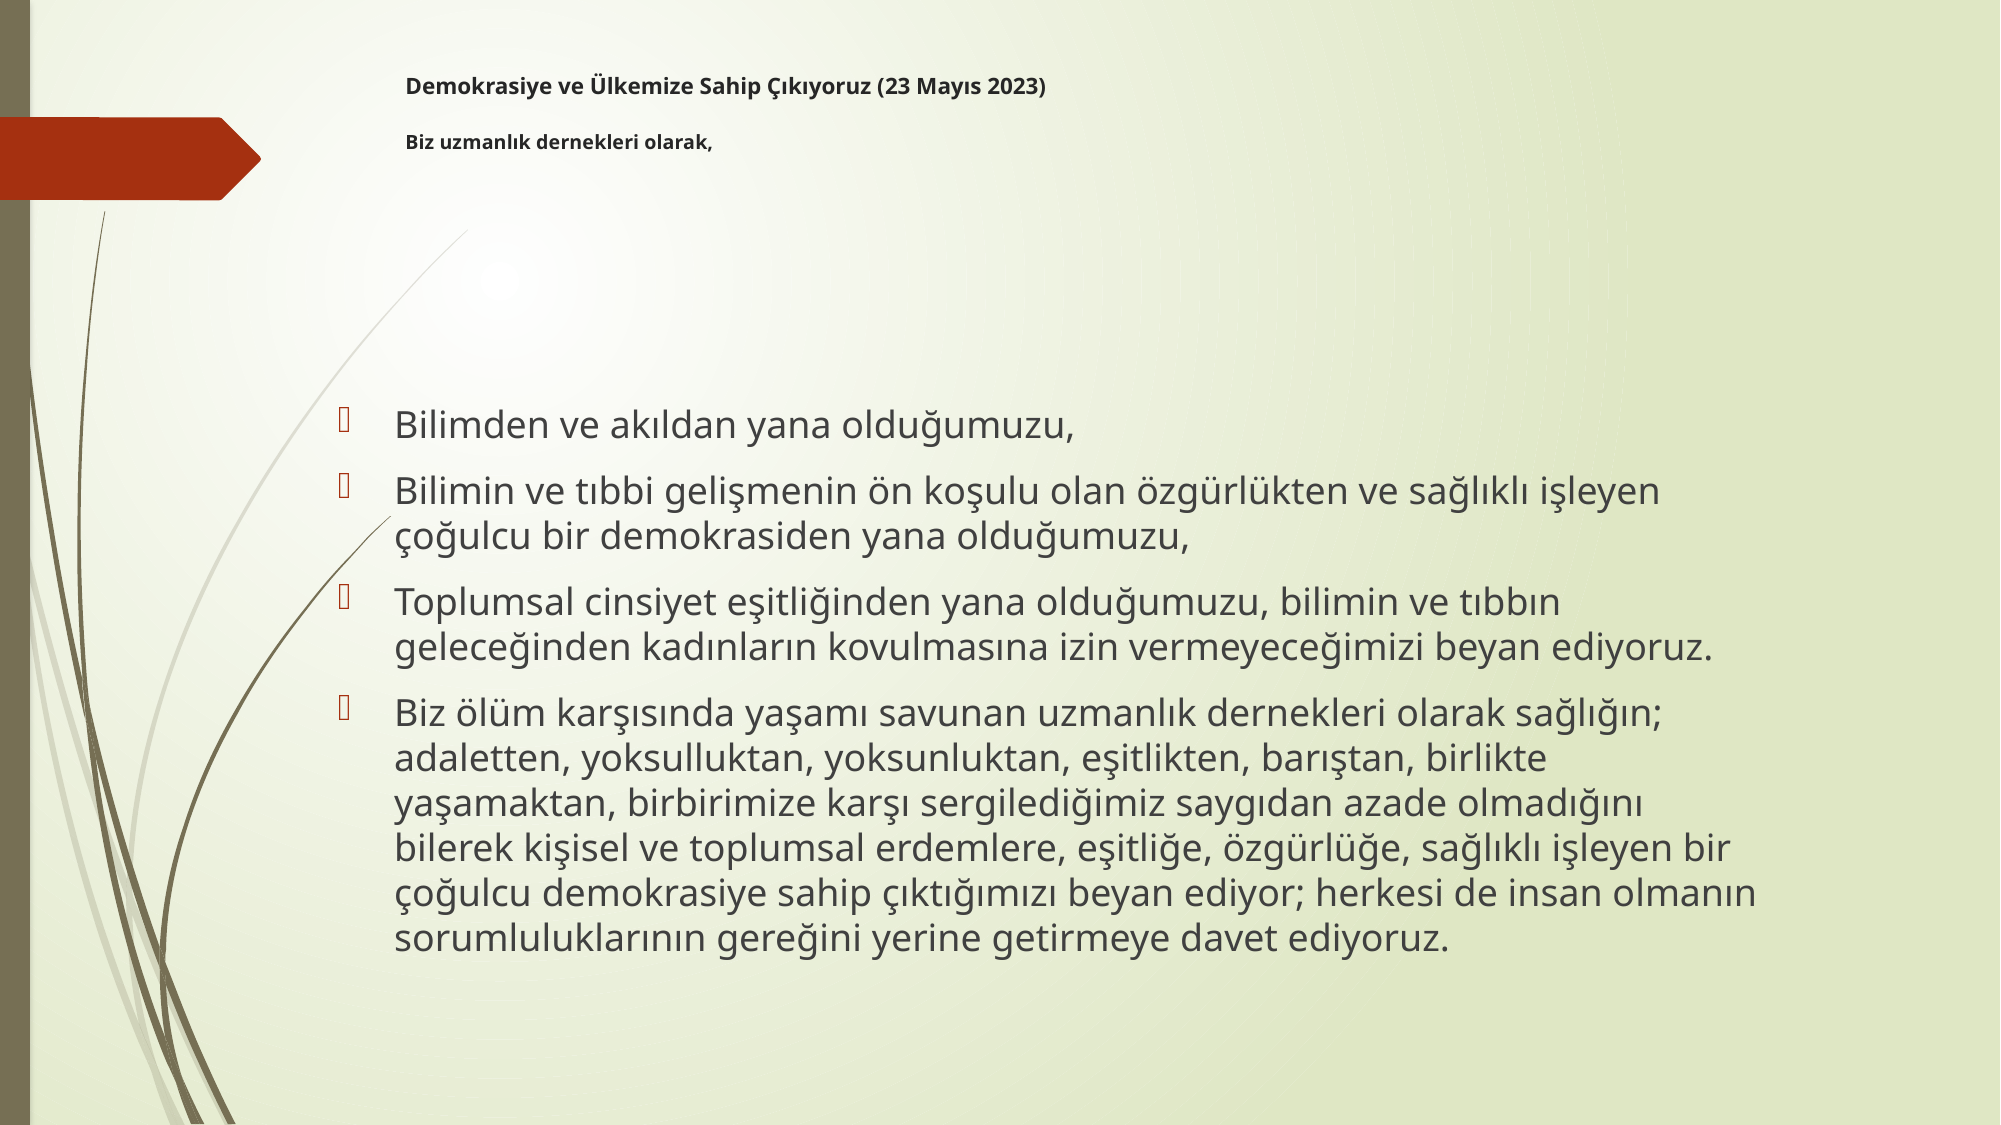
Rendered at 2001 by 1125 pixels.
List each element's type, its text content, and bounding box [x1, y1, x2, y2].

title Demokrasiye ve Ülkemize Sahip Çıkıyoruz (23 Mayıs 2023) Biz uzmanlık dernekleri olarak, [390, 64, 1823, 259]
list Bilimden ve akıldan yana olduğumuzu, Bilimin ve tıbbi gelişmenin ön koşulu olan özgürlükten ve sağlıklı işleyen çoğulcu bir demokrasiden yana olduğumuzu, Toplumsal cinsiyet eşitliğinden yana olduğumuzu, bilimin ve tıbbın geleceğinden kadınların kovulmasına izin vermeyeceğimizi beyan ediyoruz. Biz ölüm karşısında yaşamı savunan uzmanlık dernekleri olarak sağlığın; adaletten, yoksulluktan, yoksunluktan, eşitlikten, barıştan, birlikte yaşamaktan, birbirimize karşı sergilediğimiz saygıdan azade olmadığını bilerek kişisel ve toplumsal erdemlere, eşitliğe, özgürlüğe, sağlıklı işleyen bir çoğulcu demokrasiye sahip çıktığımızı beyan ediyor; herkesi de insan olmanın sorumluluklarının gereğini yerine getirmeye davet ediyoruz. [322, 393, 1786, 1014]
